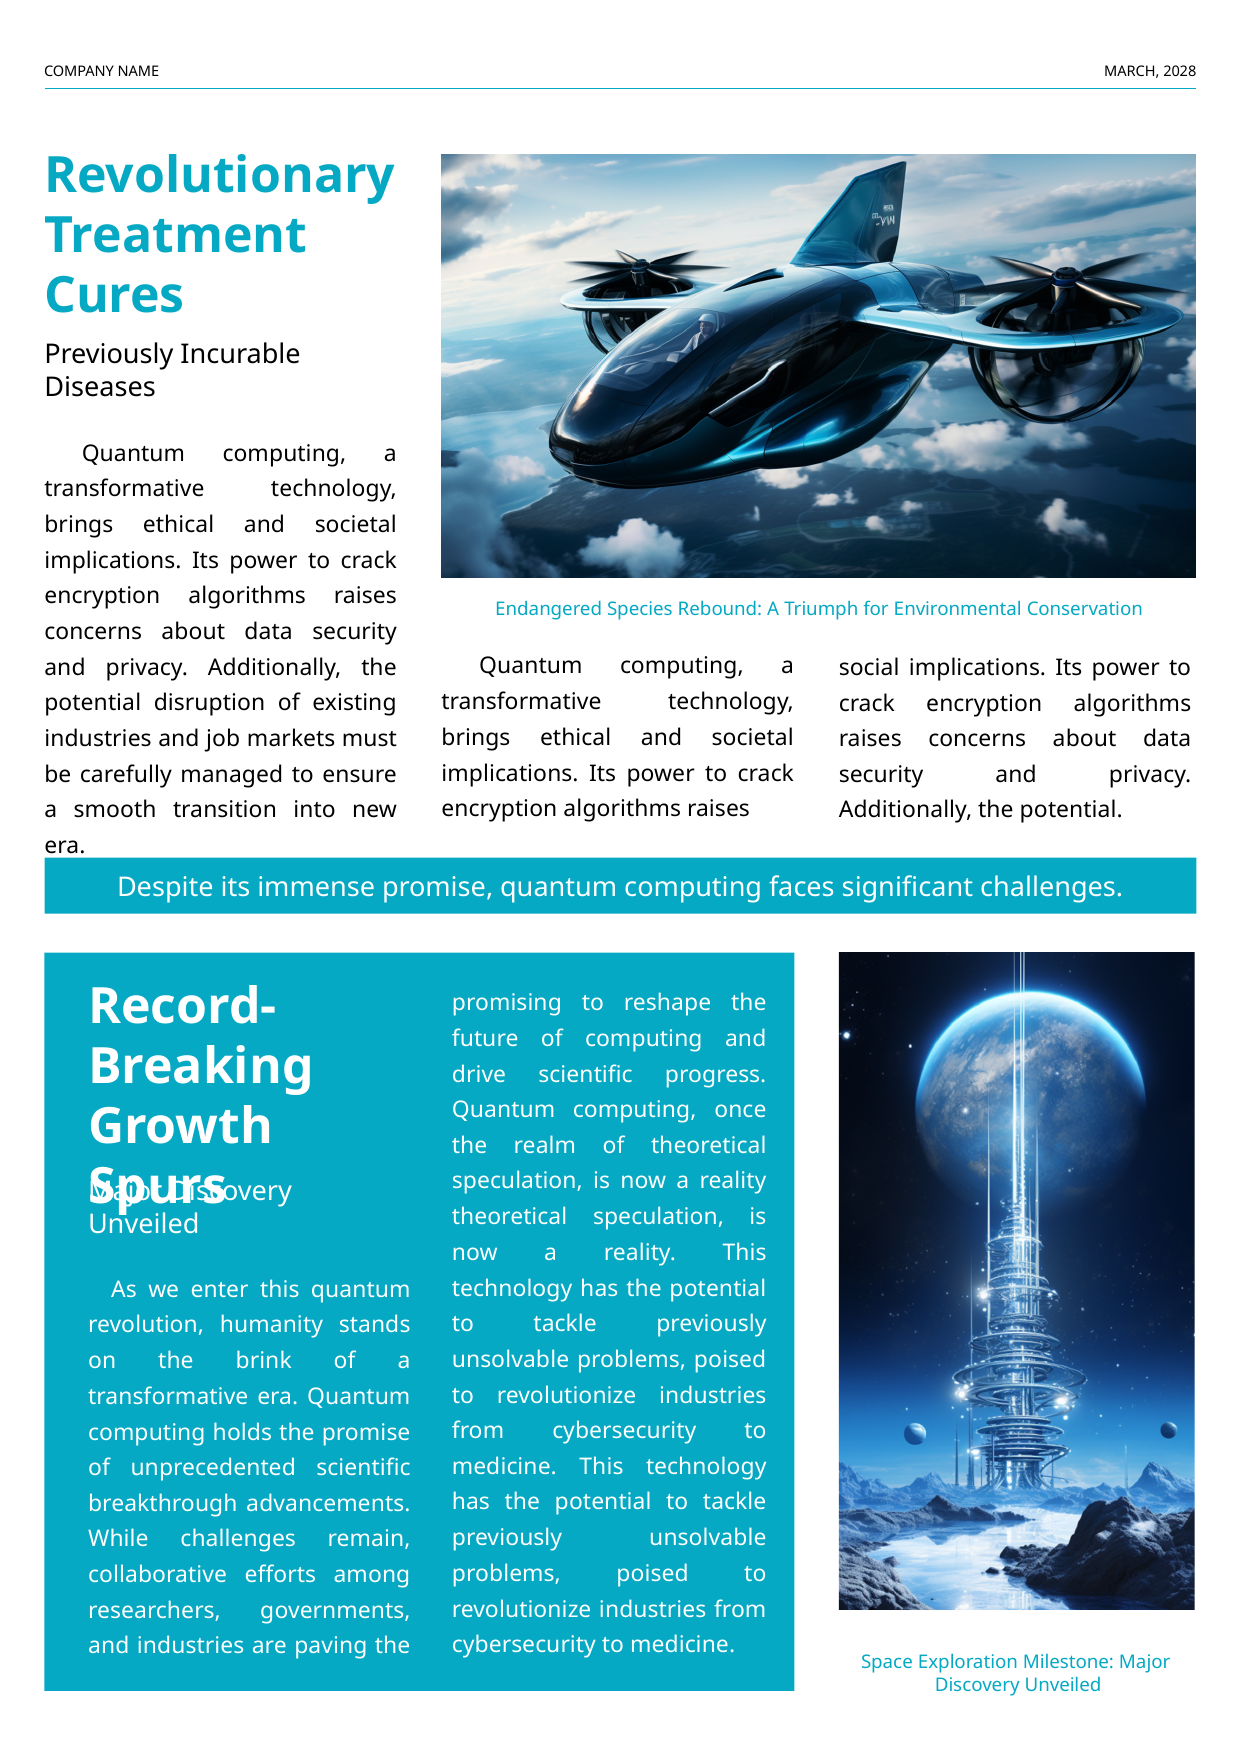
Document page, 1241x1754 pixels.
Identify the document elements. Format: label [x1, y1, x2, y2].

text_box [43, 61, 1197, 1696]
